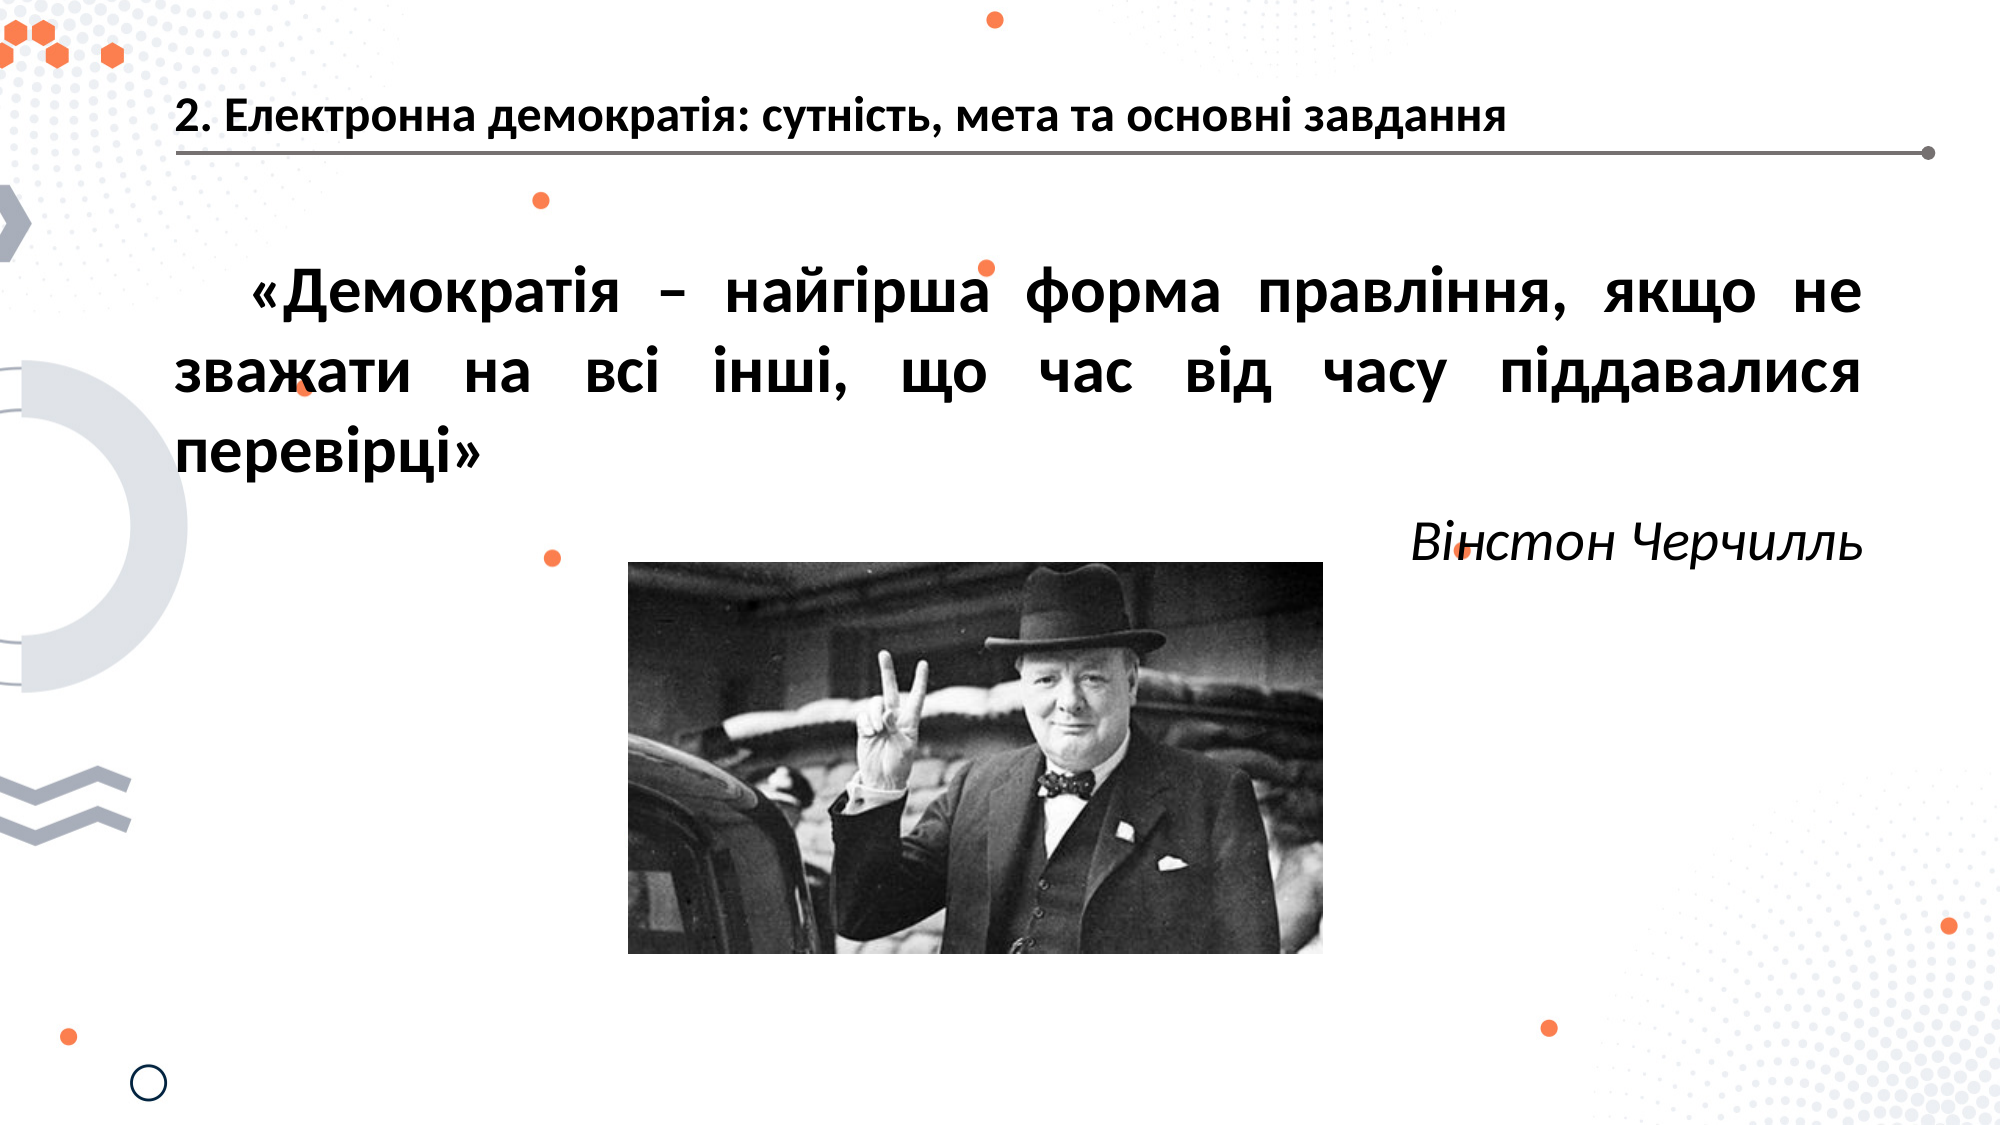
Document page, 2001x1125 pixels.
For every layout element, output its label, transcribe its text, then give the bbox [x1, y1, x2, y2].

picture [0, 0, 2000, 1125]
text_box 2. Електронна демократія: сутність, мета та основні завдання [159, 74, 1903, 149]
text_box «Демократія – найгірша форма правління, якщо не зважати на всі інші, що час від часу піддавалися перевірці» Вінстон Черчилль [159, 238, 1879, 580]
